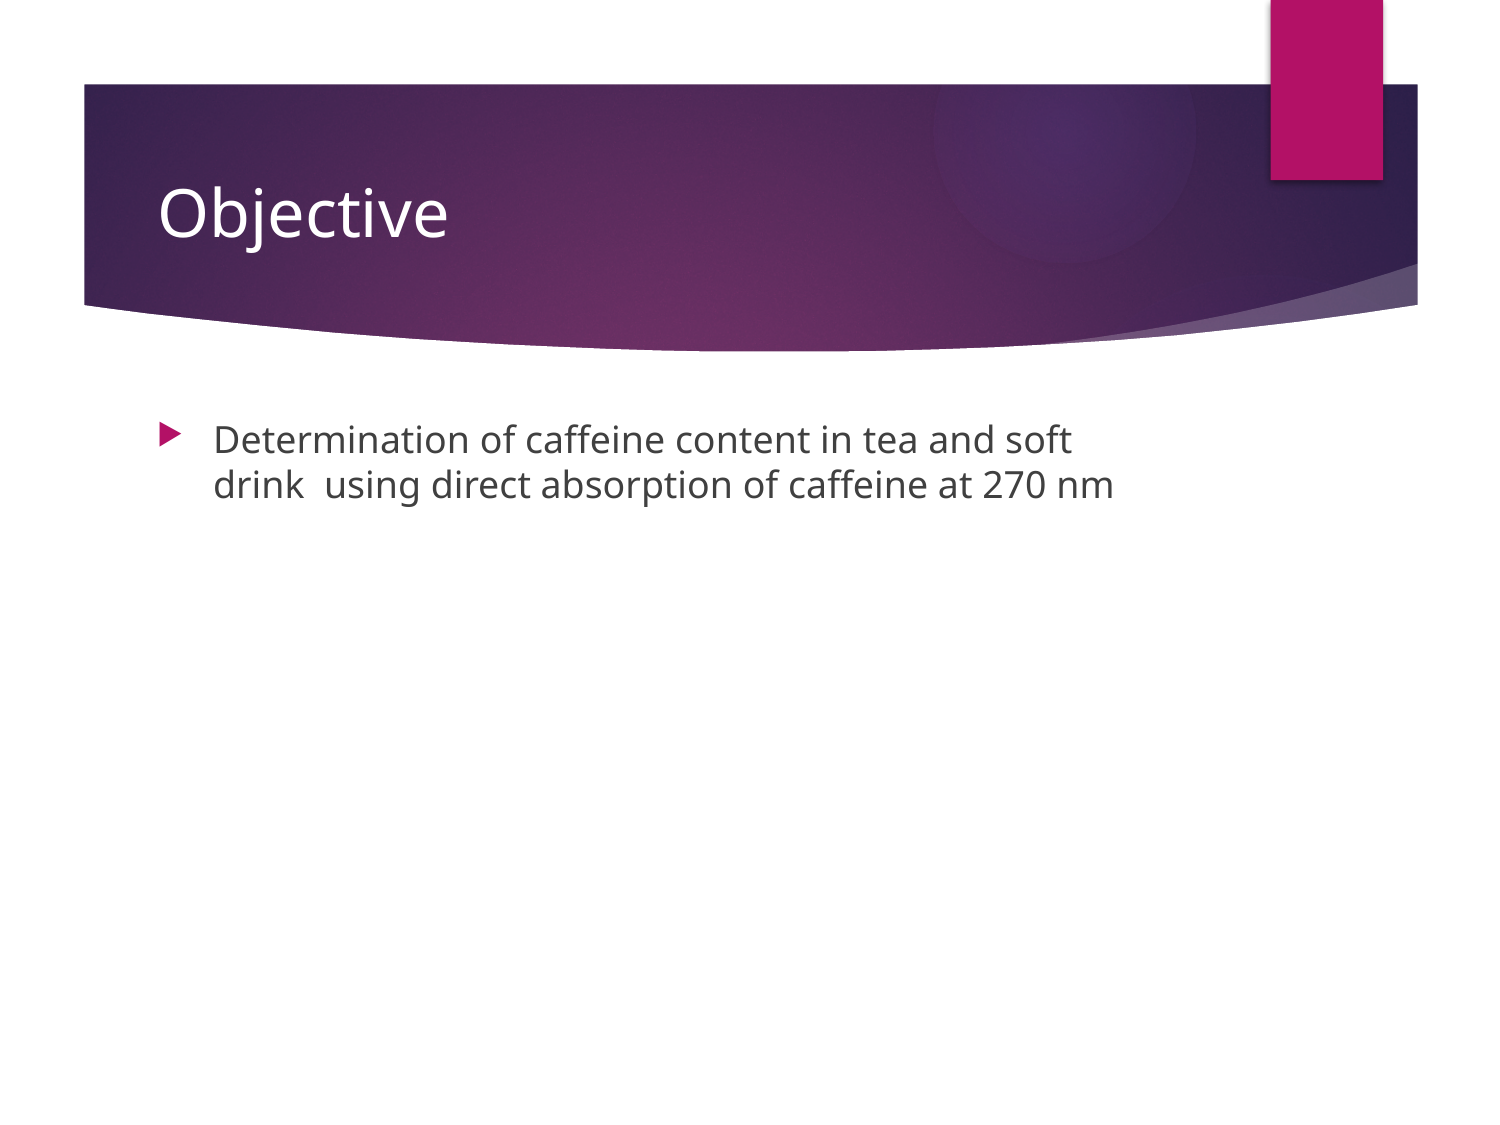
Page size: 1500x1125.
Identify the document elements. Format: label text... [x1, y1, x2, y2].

title Objective [142, 152, 1183, 269]
list Determination of caffeine content in tea and soft drink using direct absorption of caffeine at 270 nm [141, 408, 1183, 988]
